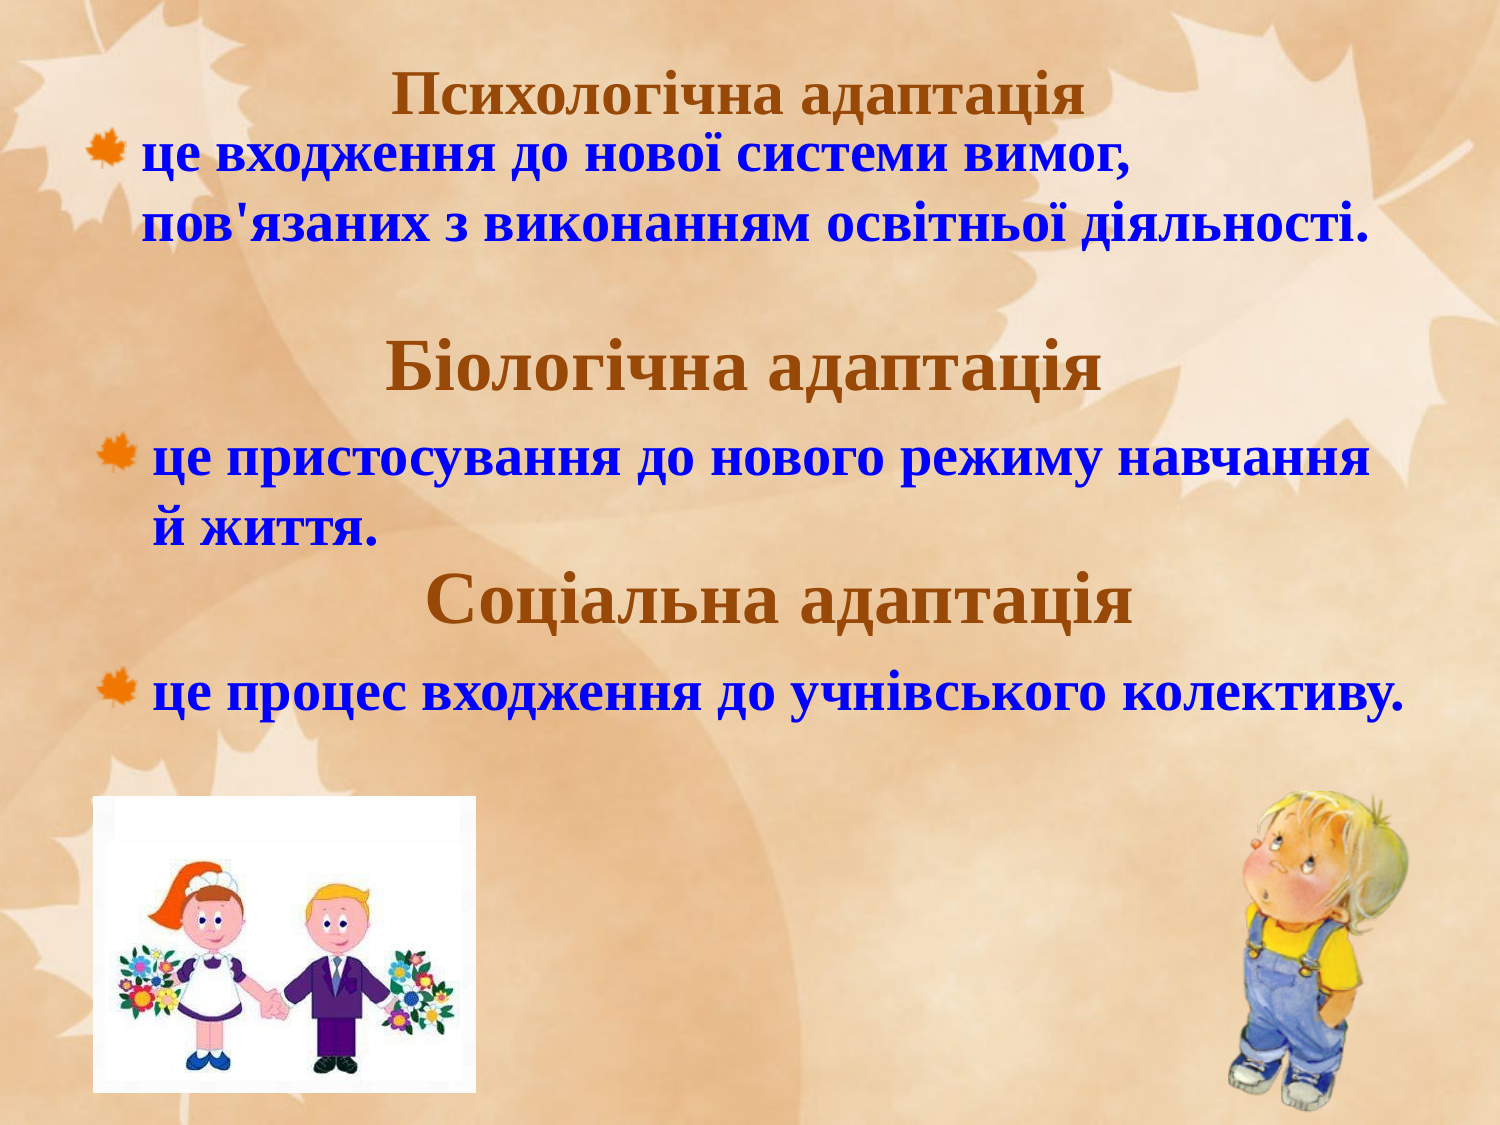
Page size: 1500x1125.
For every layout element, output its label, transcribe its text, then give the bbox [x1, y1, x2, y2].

text_box Біологічна адаптація [70, 328, 1418, 446]
list це входження до нової системи вимог, пов'язаних з виконанням освітньої діяльності. [70, 105, 1419, 332]
picture [0, 0, 1500, 1125]
text_box це пристосування до нового режиму навчання й життя. [81, 410, 1430, 575]
text_box це процес входження до учнівського колективу. [81, 644, 1430, 836]
title Психологічна адаптація [64, 42, 1413, 160]
text_box Соціальна адаптація [105, 562, 1453, 680]
